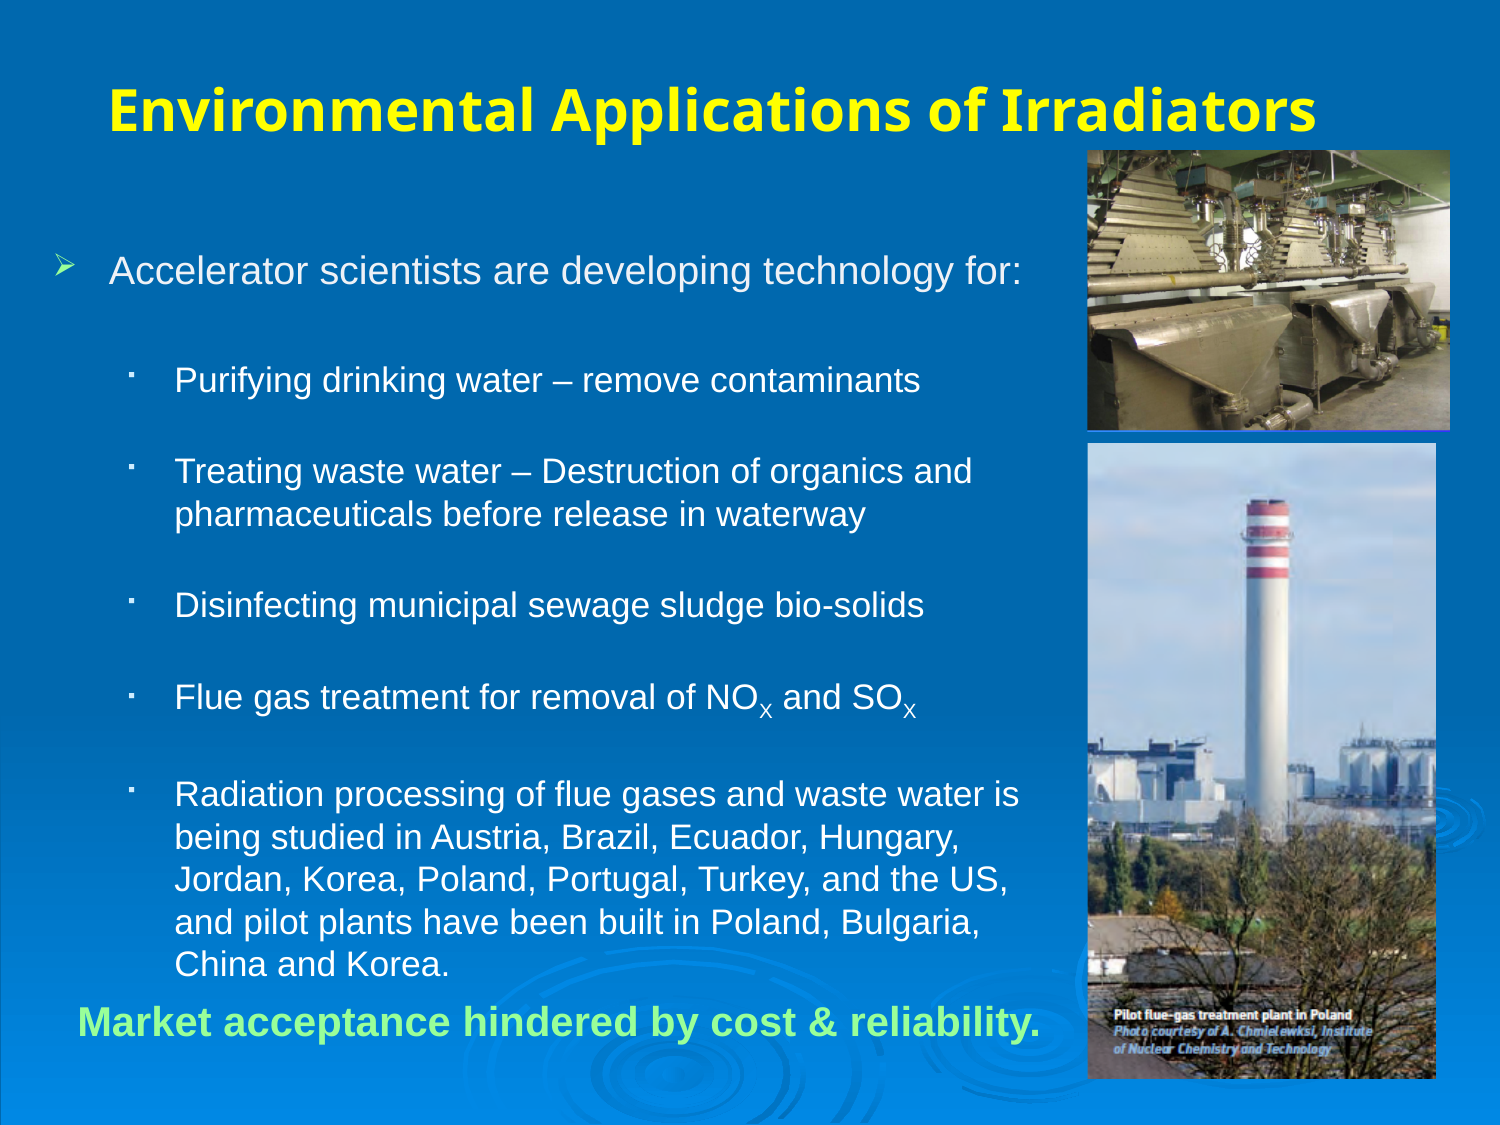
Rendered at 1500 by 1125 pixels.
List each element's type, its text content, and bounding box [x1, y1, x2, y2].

text_box Market acceptance hindered by cost & reliability. [62, 987, 1082, 1053]
list Accelerator scientists are developing technology for: Purifying drinking water – remove contaminants Treating waste water – Destruction of organics and pharmaceuticals before release in waterway Disinfecting municipal sewage sludge bio-solids Flue gas treatment for removal of NOX and SOX Radiation processing of flue gases and waste water is being studied in Austria, Brazil, Ecuador, Hungary, Jordan, Korea, Poland, Portugal, Turkey, and the US, and pilot plants have been built in Poland, Bulgaria, China and Korea. [37, 237, 1075, 913]
picture [1087, 149, 1451, 432]
title Environmental Applications of Irradiators [62, 37, 1363, 180]
picture [1087, 443, 1437, 1079]
